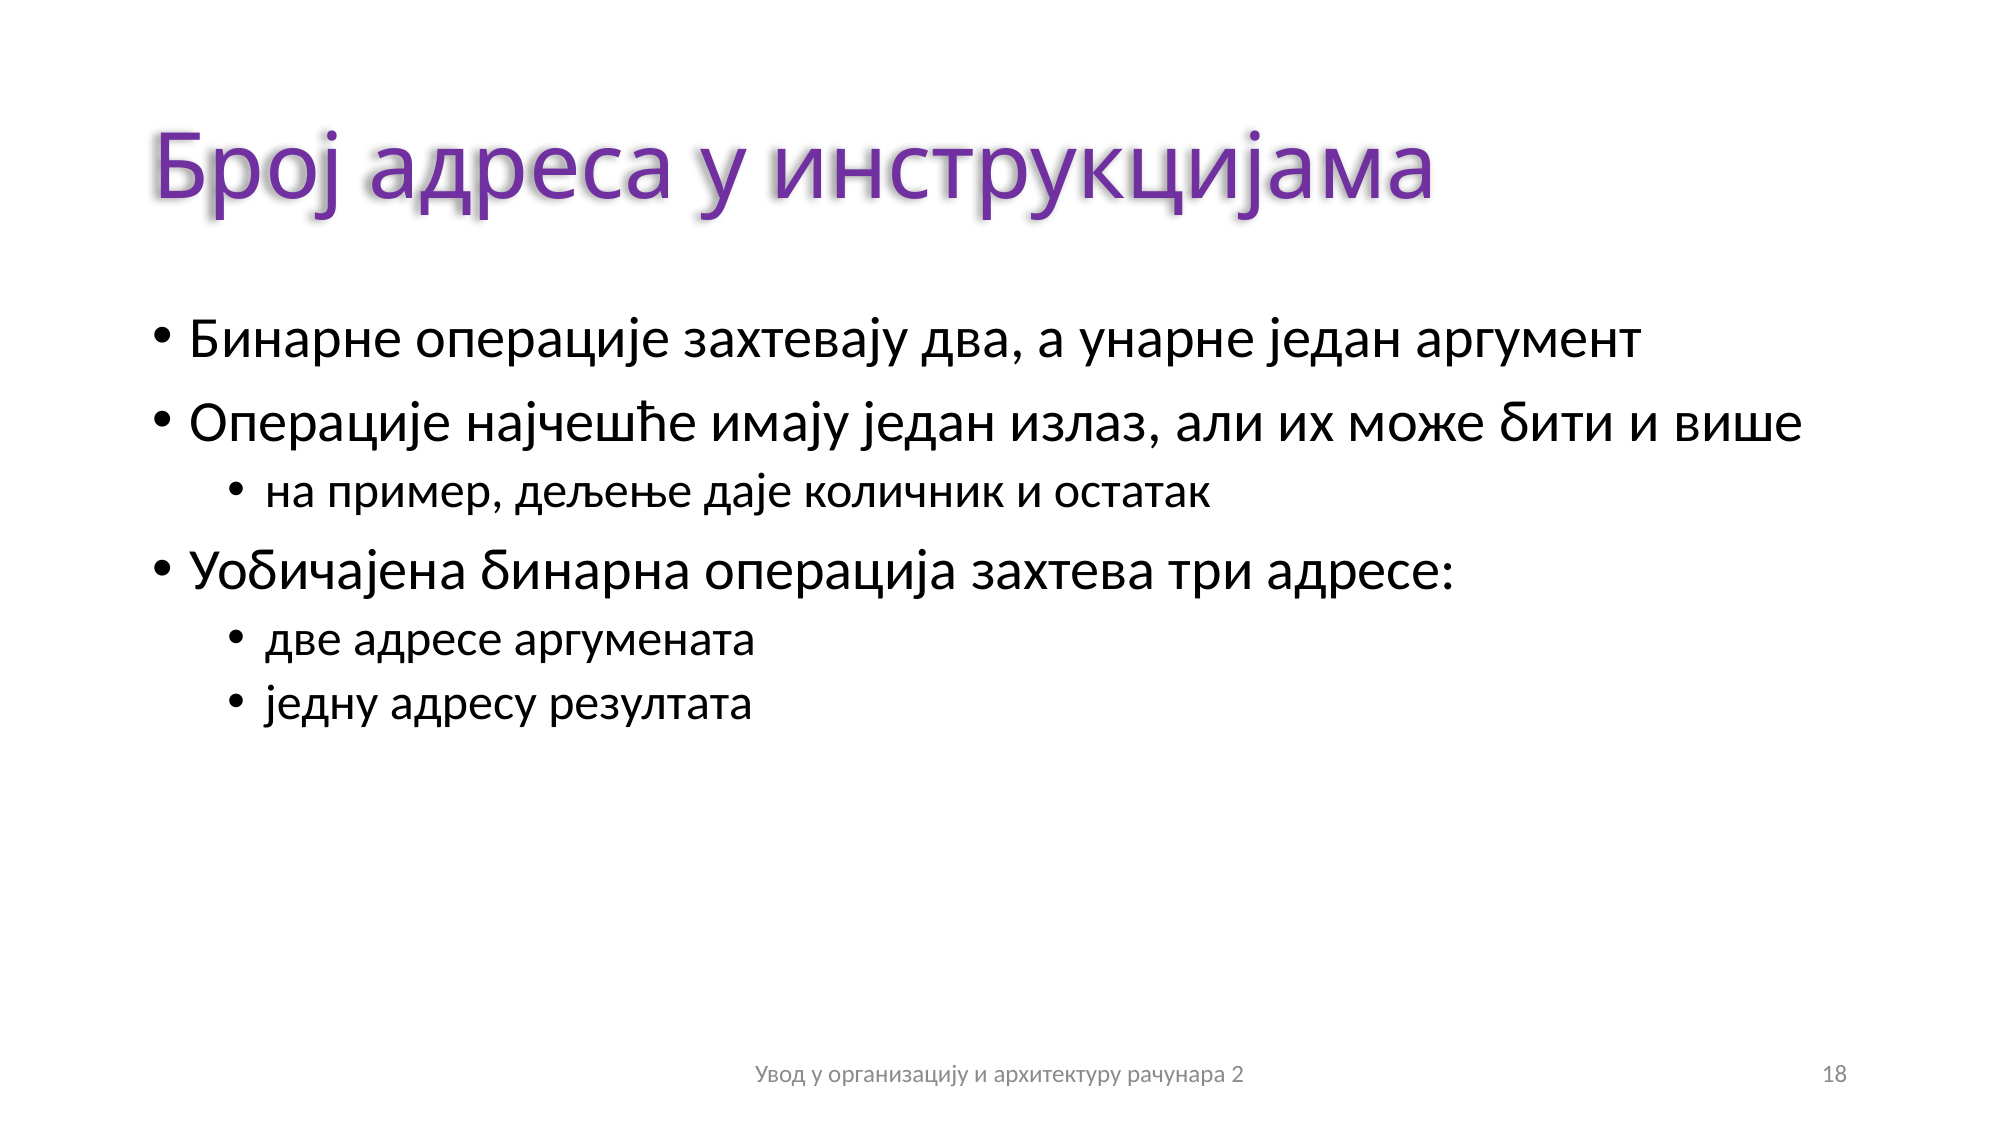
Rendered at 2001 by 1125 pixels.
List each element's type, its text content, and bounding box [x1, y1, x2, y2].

list Бинарне операције захтевају два, а унарне један аргумент Операције најчешће имају један излаз, али их може бити и више на пример, дељење даје количник и остатак Уобичајена бинарна операција захтева три адресе: две адресе аргумената једну адресу резултата [137, 299, 1863, 1014]
slide_number 18 [1412, 1042, 1863, 1103]
footer Увод у организацију и архитектуру рачунара 2 [662, 1042, 1338, 1103]
title Број адреса у инструкцијама [137, 59, 1863, 278]
